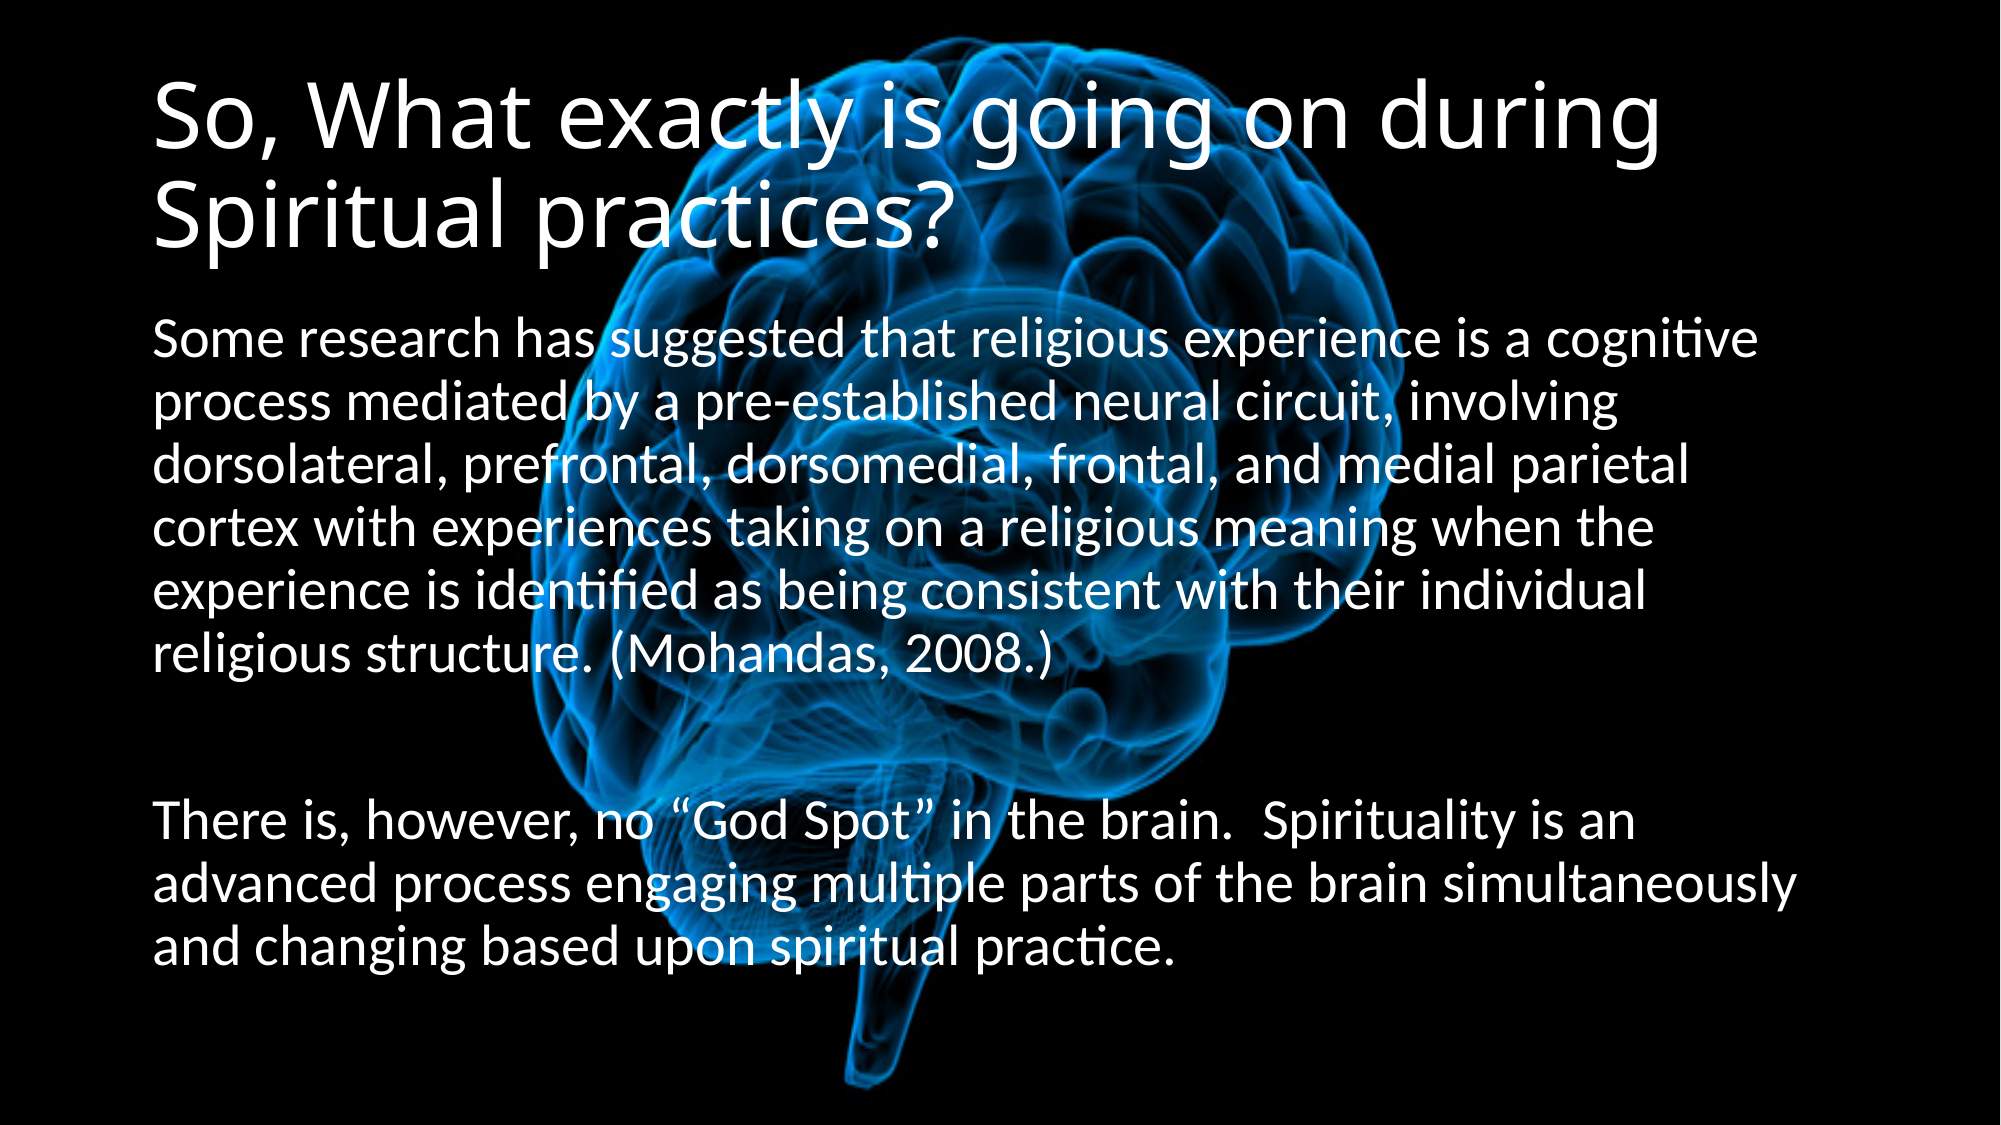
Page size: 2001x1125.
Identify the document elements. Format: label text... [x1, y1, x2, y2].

picture [0, 0, 2001, 1125]
title So, What exactly is going on during Spiritual practices? [137, 59, 1863, 278]
list Some research has suggested that religious experience is a cognitive process mediated by a pre-established neural circuit, involving dorsolateral, prefrontal, dorsomedial, frontal, and medial parietal cortex with experiences taking on a religious meaning when the experience is identified as being consistent with their individual religious structure. (Mohandas, 2008.) There is, however, no “God Spot” in the brain. Spirituality is an advanced process engaging multiple parts of the brain simultaneously and changing based upon spiritual practice. [137, 299, 1863, 1014]
